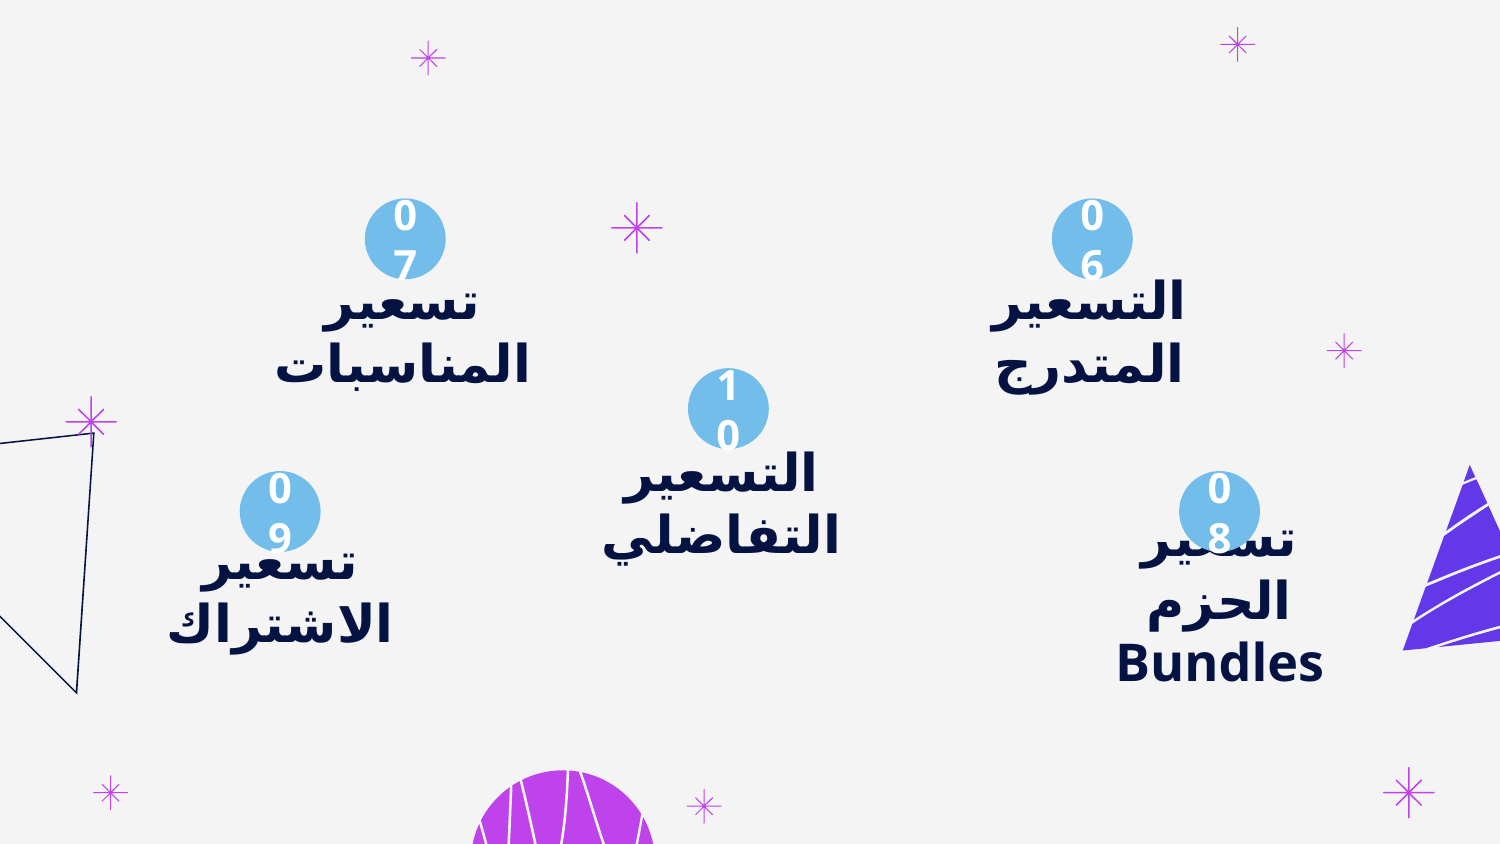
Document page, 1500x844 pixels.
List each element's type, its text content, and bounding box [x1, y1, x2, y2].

text_box التسعير المتدرج [926, 291, 1253, 369]
text_box [686, 788, 722, 824]
text_box [1326, 333, 1362, 369]
text_box [1383, 766, 1435, 819]
text_box تسعير الحزم Bundles [1056, 551, 1383, 646]
text_box 08 [1179, 471, 1261, 552]
text_box [93, 775, 129, 811]
text_box 10 [687, 368, 769, 450]
text_box [611, 202, 663, 254]
text_box التسعير التفاضلي [527, 463, 917, 541]
text_box تسعير المناسبات [239, 291, 566, 369]
text_box [1220, 26, 1256, 62]
text_box [65, 396, 117, 448]
text_box [410, 40, 446, 76]
text_box 09 [239, 471, 321, 552]
text_box 06 [1051, 198, 1133, 280]
text_box 07 [364, 198, 446, 280]
text_box تسعير الاشتراك [117, 551, 444, 629]
